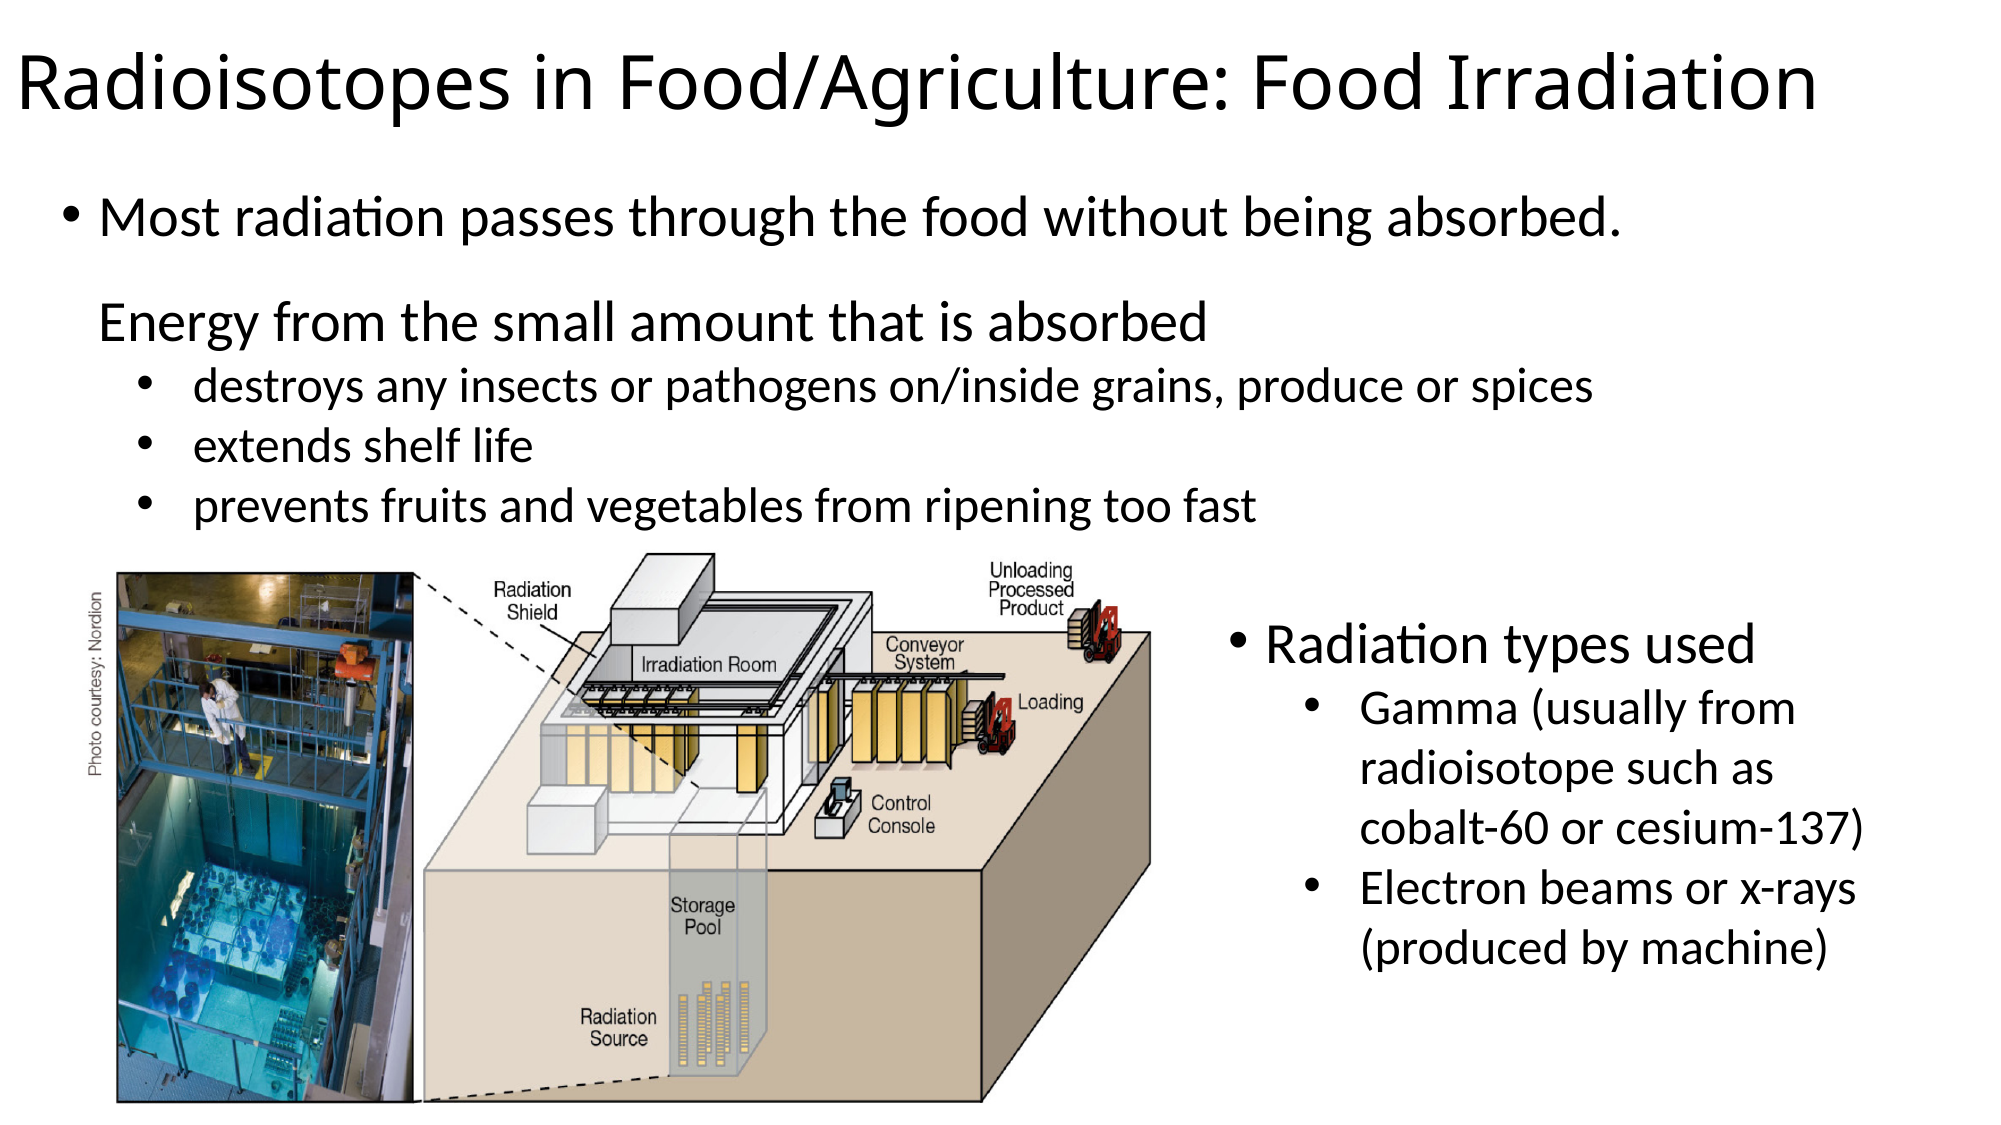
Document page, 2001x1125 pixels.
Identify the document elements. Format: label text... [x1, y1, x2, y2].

picture [74, 539, 1171, 1123]
title Radioisotopes in Food/Agriculture: Food Irradiation [0, 4, 2000, 167]
text_box Radiation types used Gamma (usually from radioisotope such as cobalt-60 or cesium-137) Electron beams or x-rays (produced by machine) [1213, 562, 1925, 1100]
list Most radiation passes through the food without being absorbed. Energy from the small amount that is absorbed destroys any insects or pathogens on/inside grains, produce or spices extends shelf life prevents fruits and vegetables from ripening too fast [46, 135, 1772, 850]
